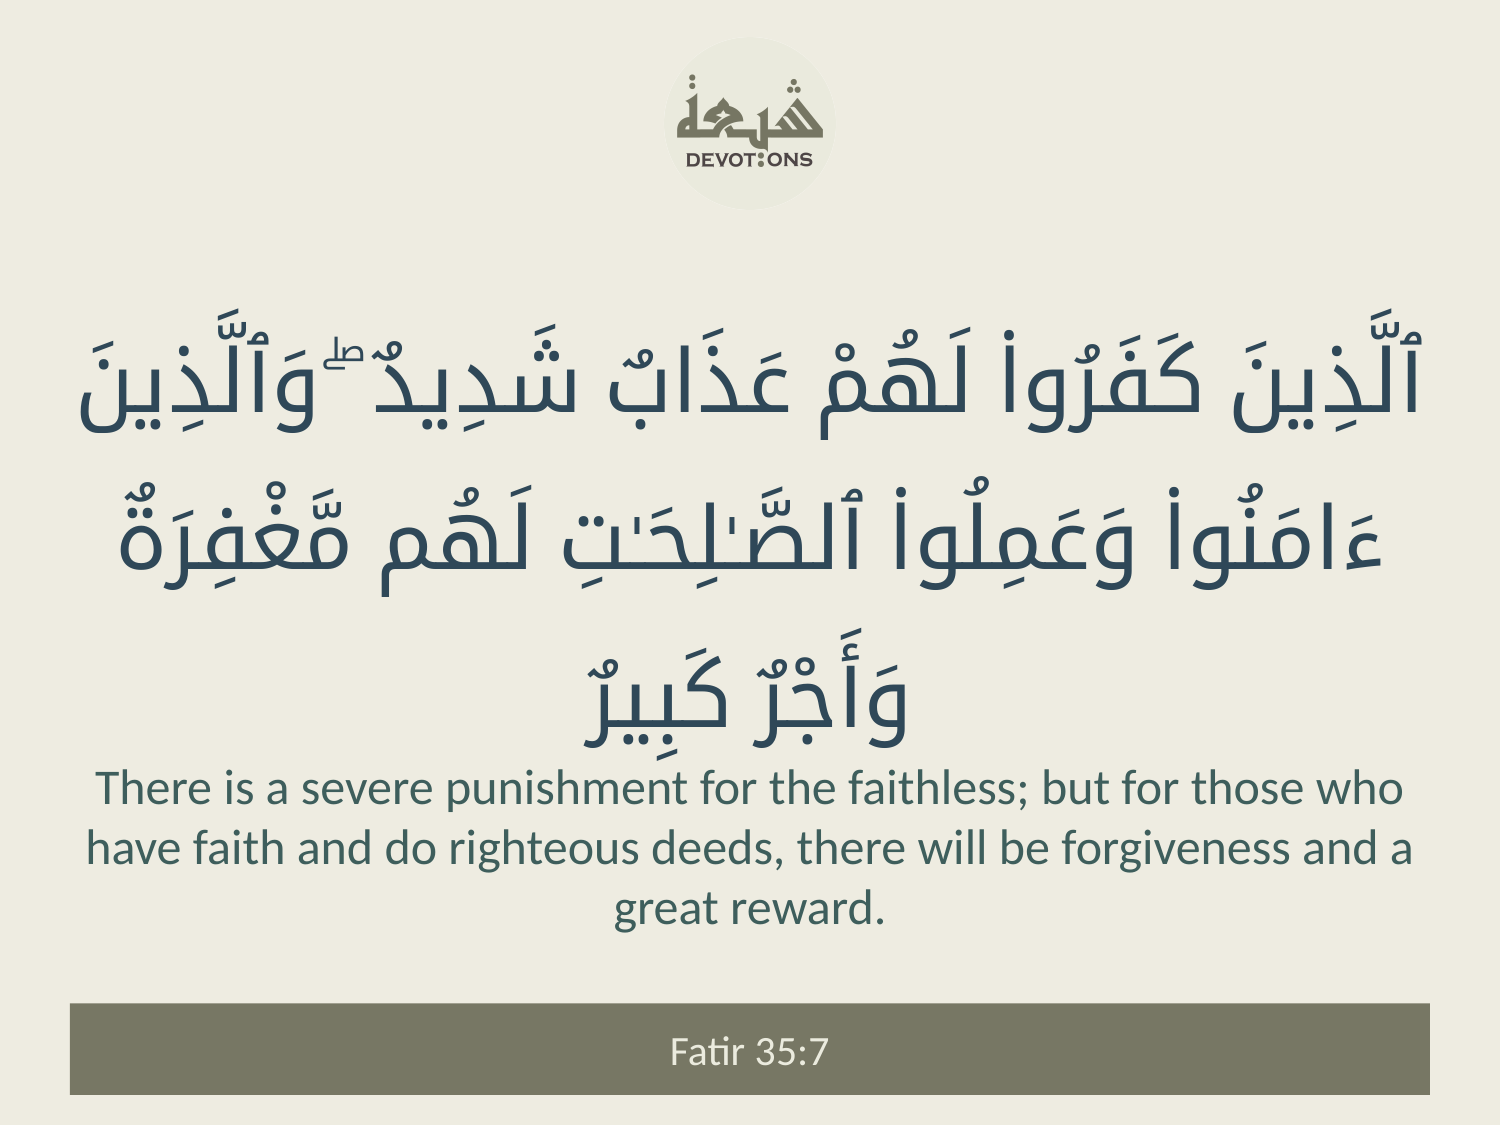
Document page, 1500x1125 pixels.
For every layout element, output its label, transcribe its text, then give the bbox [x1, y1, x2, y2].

list ٱلَّذِينَ كَفَرُوا۟ لَهُمْ عَذَابٌ شَدِيدٌ ۖ وَٱلَّذِينَ ءَامَنُوا۟ وَعَمِلُوا۟ ٱلصَّـٰلِحَـٰتِ لَهُم مَّغْفِرَةٌ وَأَجْرٌ كَبِيرٌ There is a severe punishment for the faithless; but for those who have faith and do righteous deeds, there will be forgiveness and a great reward. [69, 203, 1430, 1003]
list Fatir 35:7 [69, 1003, 1430, 1095]
picture [656, 29, 844, 203]
